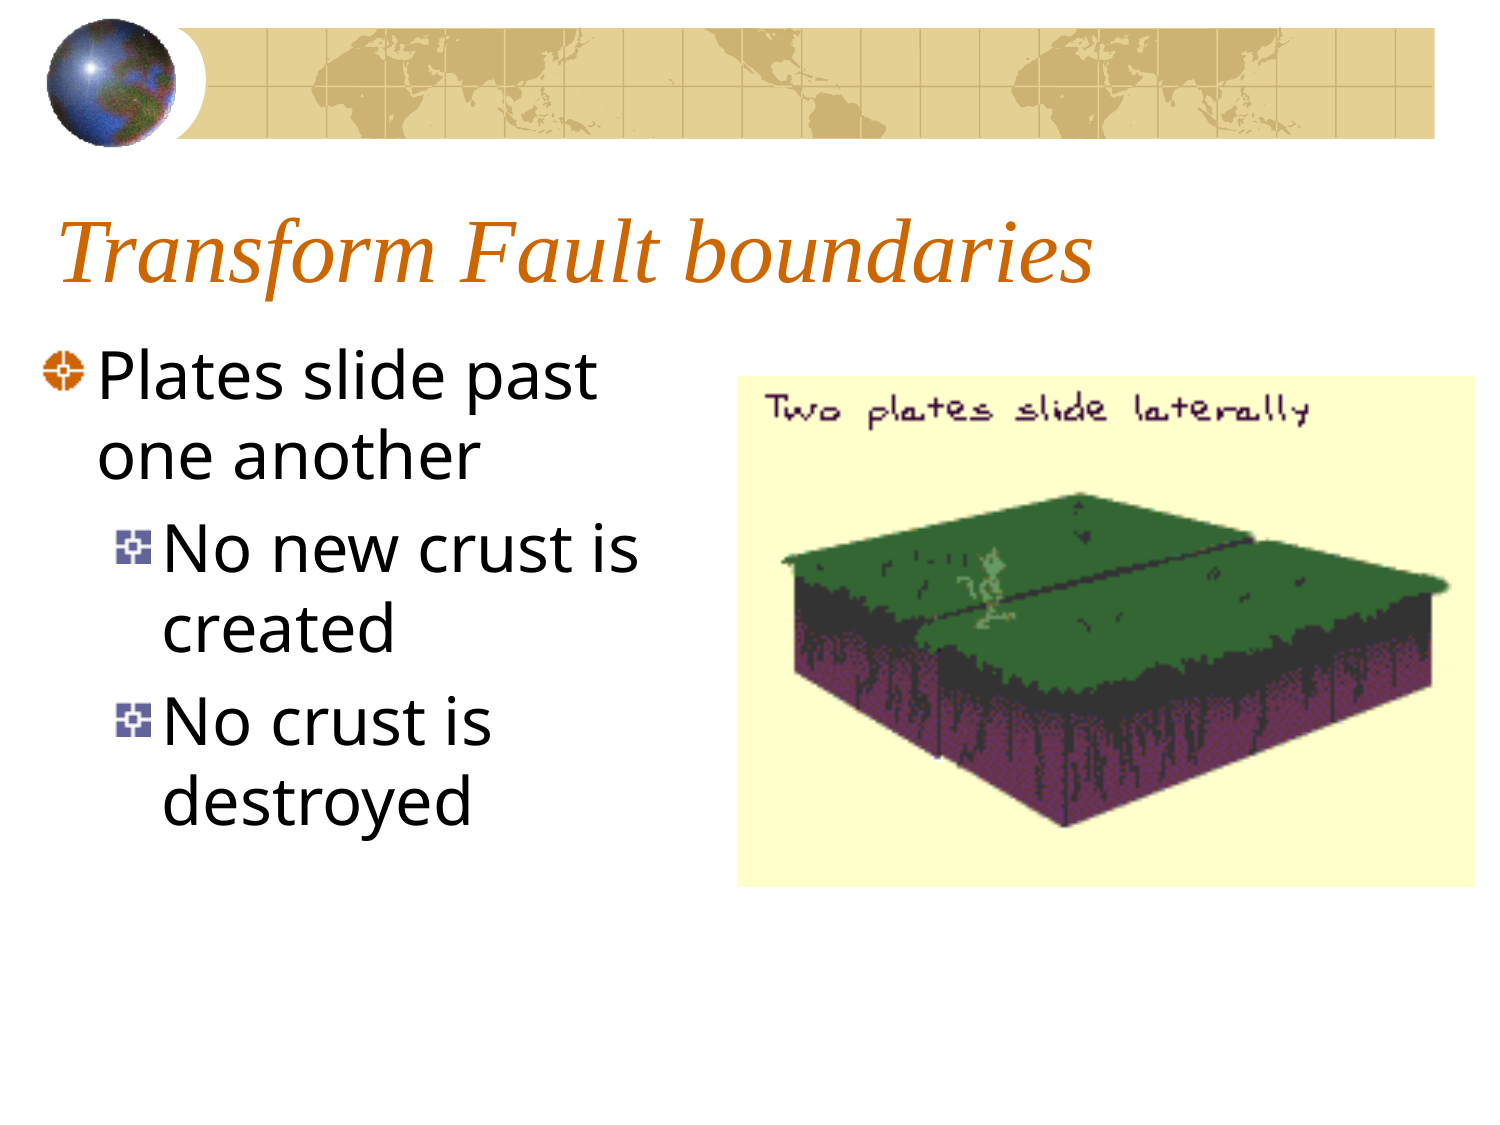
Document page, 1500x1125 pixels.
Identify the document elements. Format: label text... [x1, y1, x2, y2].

picture [114, 528, 151, 564]
picture [114, 701, 151, 737]
picture [42, 14, 190, 151]
picture [39, 349, 87, 396]
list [737, 376, 1476, 887]
list Plates slide past one another No new crust is created No crust is destroyed [24, 324, 738, 1088]
title Transform Fault boundaries [40, 152, 1316, 341]
